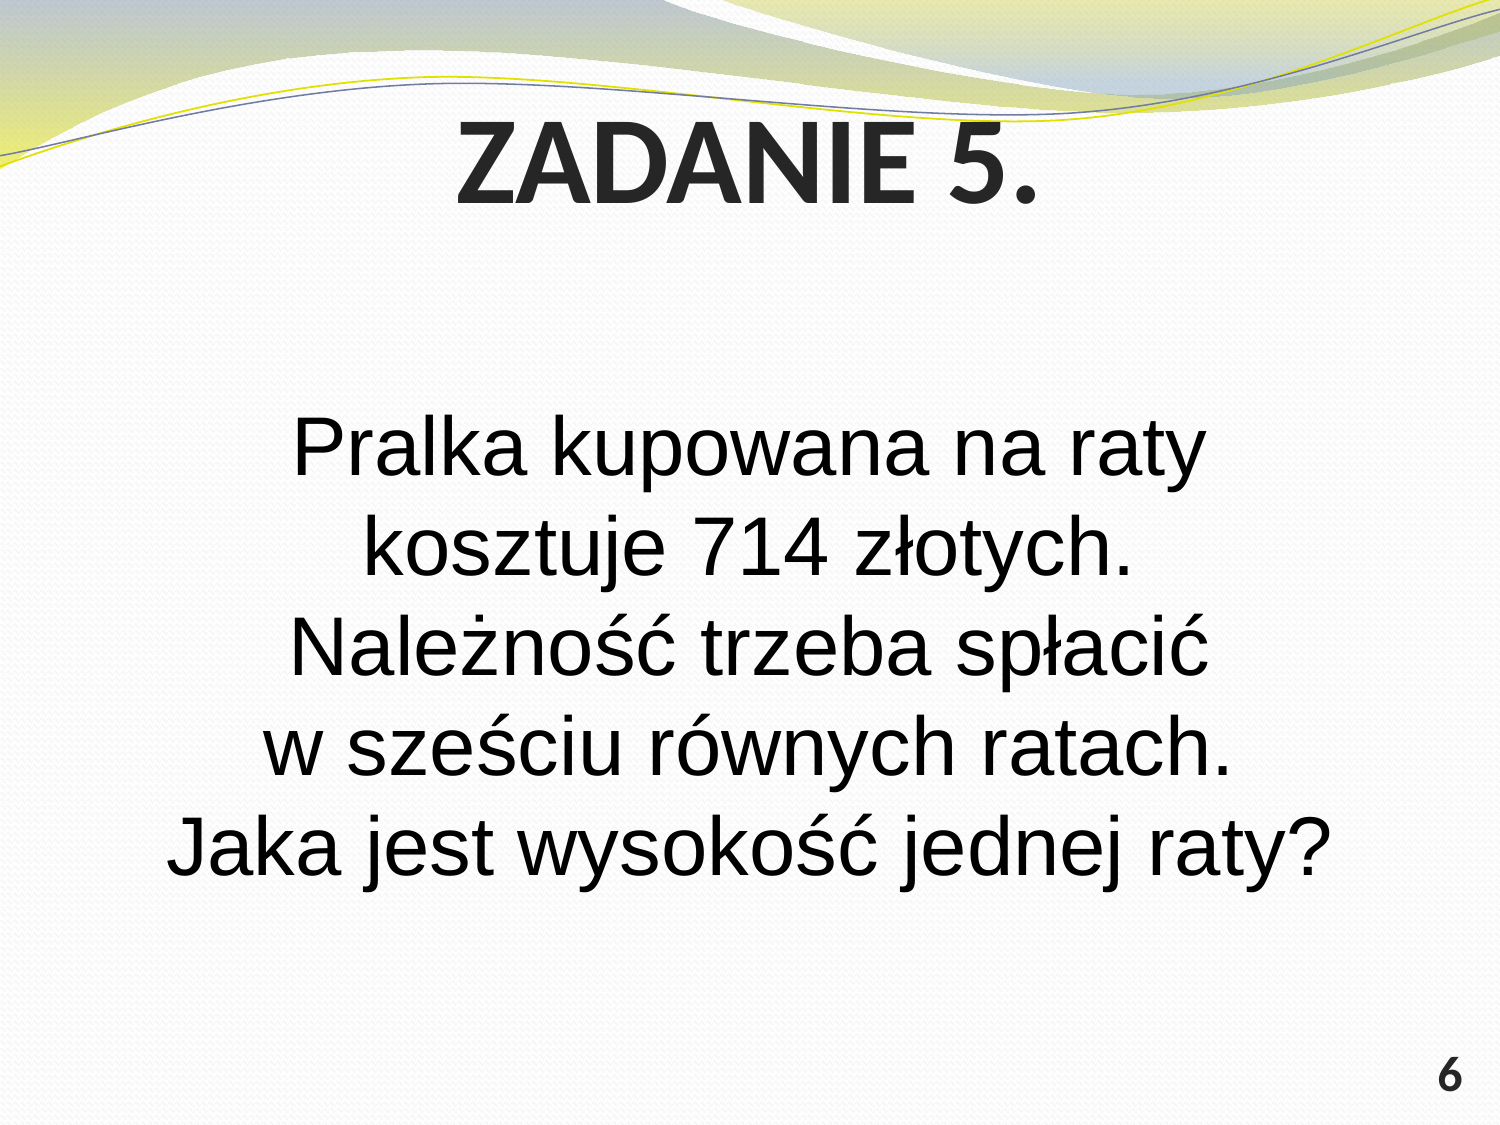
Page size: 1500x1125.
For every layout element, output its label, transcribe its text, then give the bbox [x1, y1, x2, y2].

slide_number 6 [1400, 1035, 1500, 1102]
list Pralka kupowana na raty kosztuje 714 złotych. Należność trzeba spłacić w sześciu równych ratach. Jaka jest wysokość jednej raty? [112, 267, 1388, 1018]
title ZADANIE 5. [112, 59, 1388, 248]
